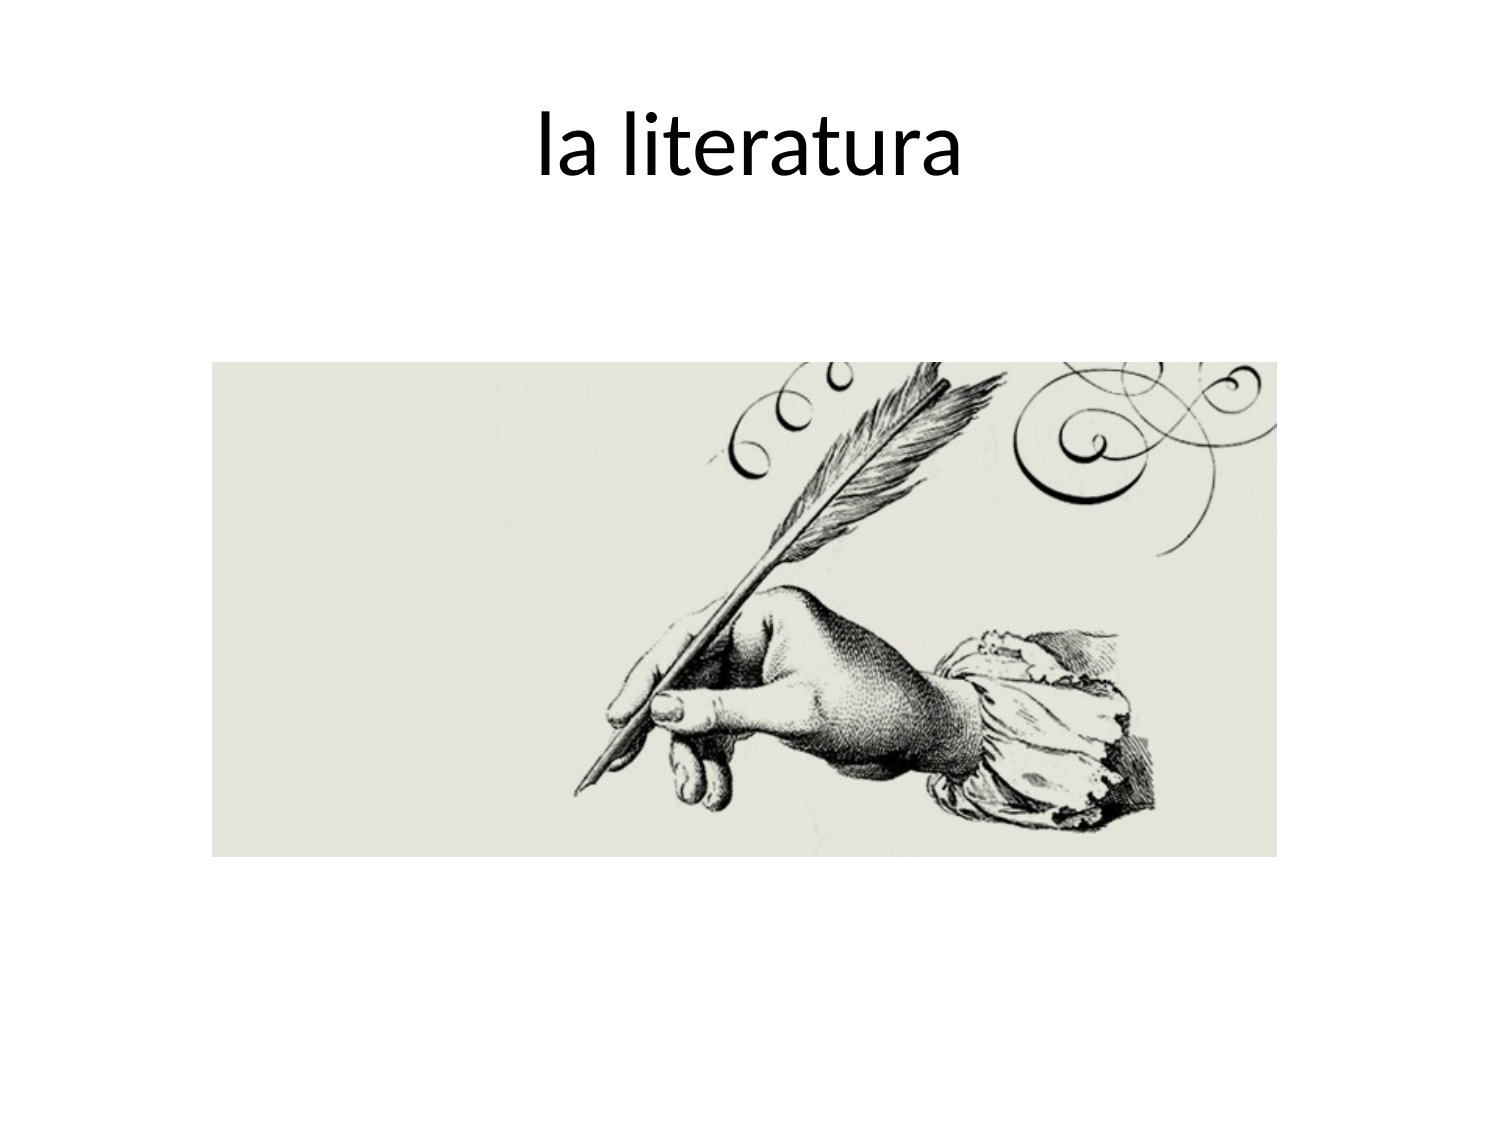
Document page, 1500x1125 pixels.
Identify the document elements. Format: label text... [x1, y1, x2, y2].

title la literatura [75, 45, 1425, 233]
picture [212, 362, 1277, 857]
